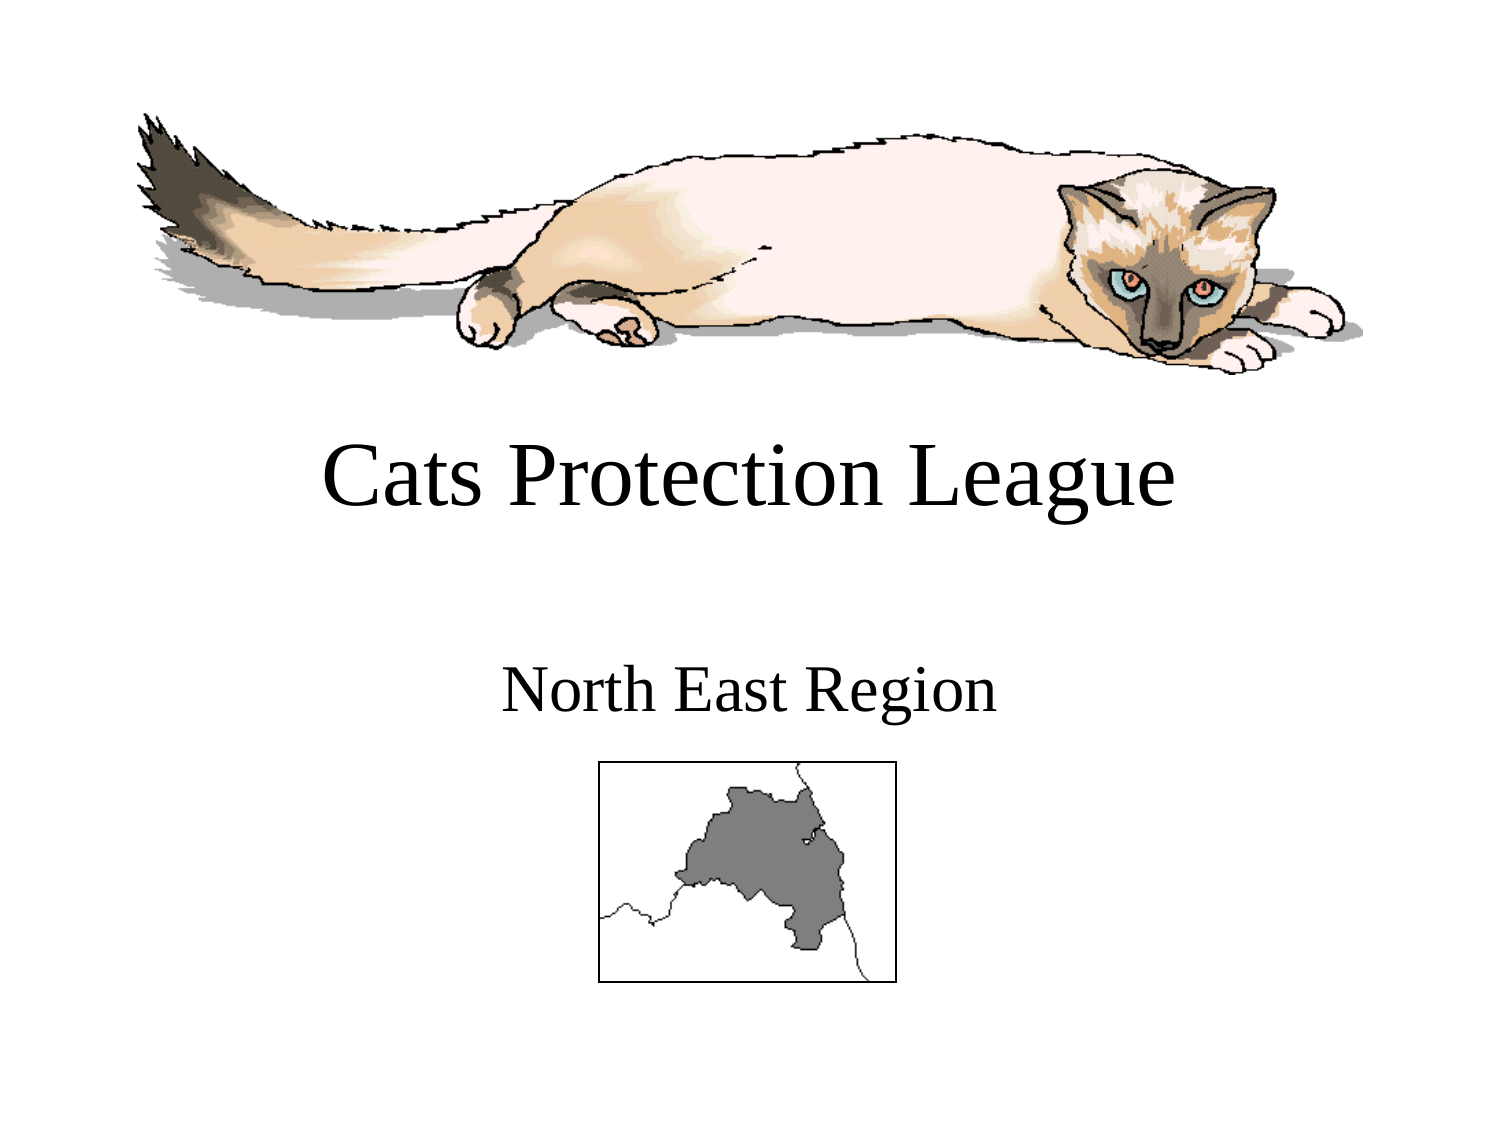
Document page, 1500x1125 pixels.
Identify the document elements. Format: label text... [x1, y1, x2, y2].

picture [137, 112, 1363, 375]
title Cats Protection League [112, 374, 1388, 563]
picture [599, 762, 896, 982]
subtitle North East Region [224, 637, 1276, 926]
